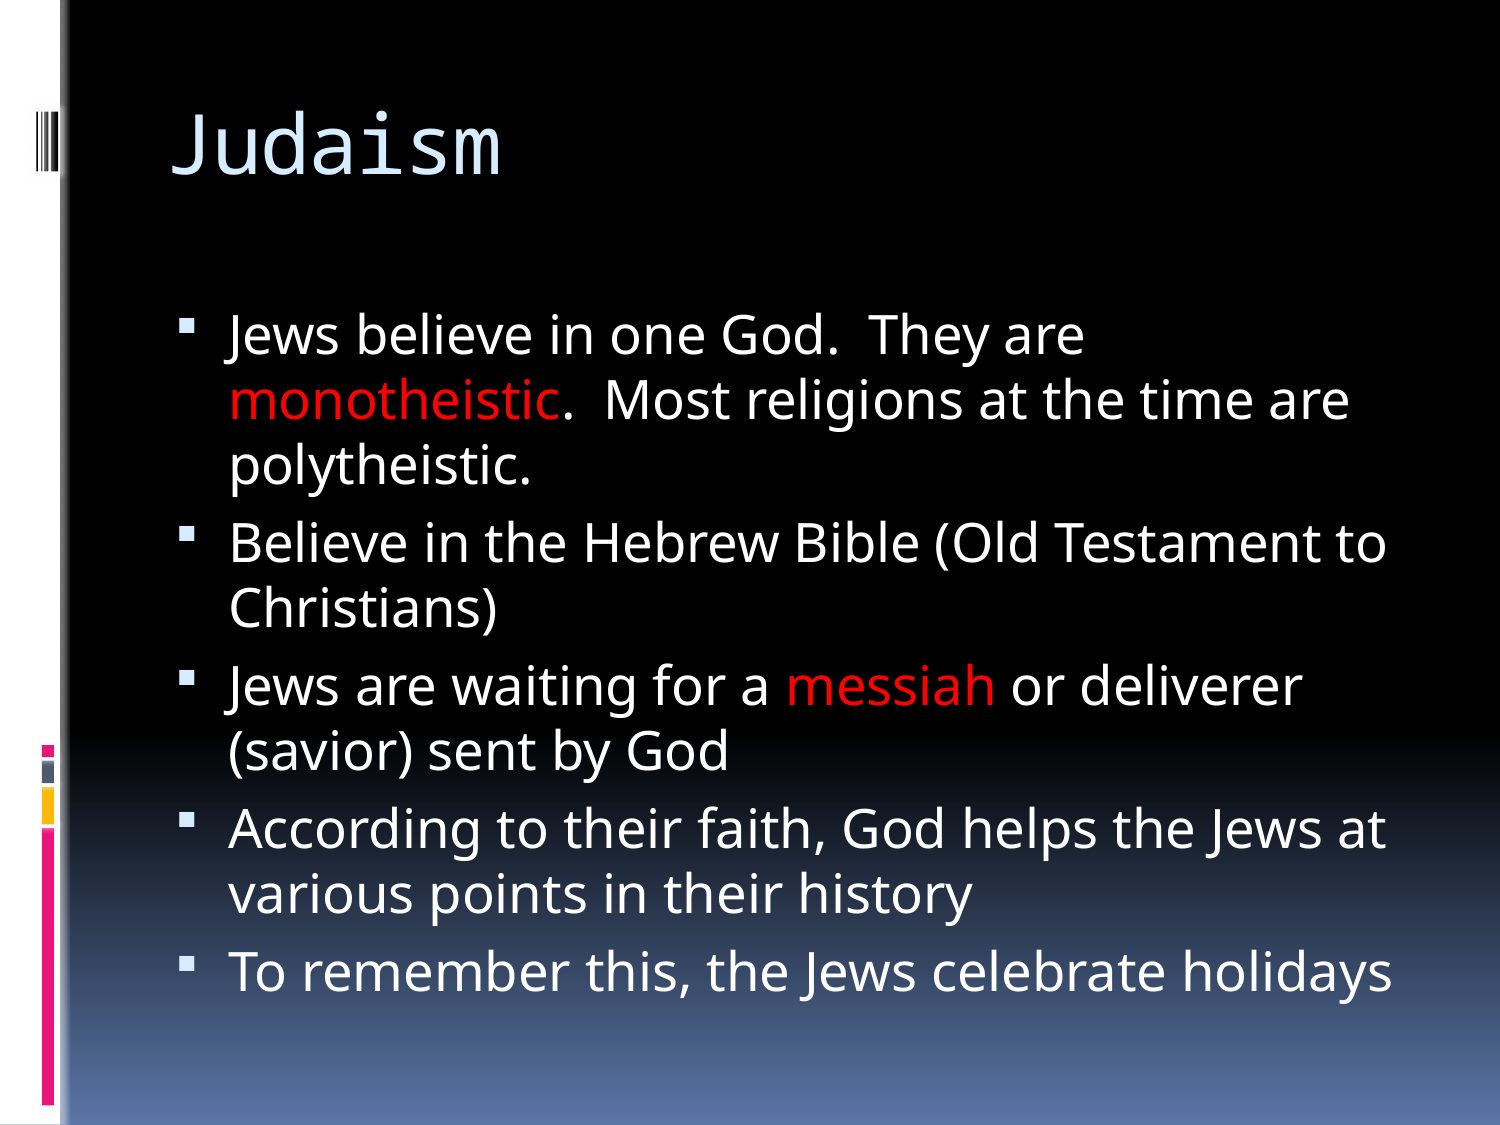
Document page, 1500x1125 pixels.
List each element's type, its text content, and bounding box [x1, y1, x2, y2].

list Jews believe in one God. They are monotheistic. Most religions at the time are polytheistic. Believe in the Hebrew Bible (Old Testament to Christians) Jews are waiting for a messiah or deliverer (savior) sent by God According to their faith, God helps the Jews at various points in their history To remember this, the Jews celebrate holidays [150, 292, 1425, 1043]
title Judaism [150, 83, 1425, 234]
